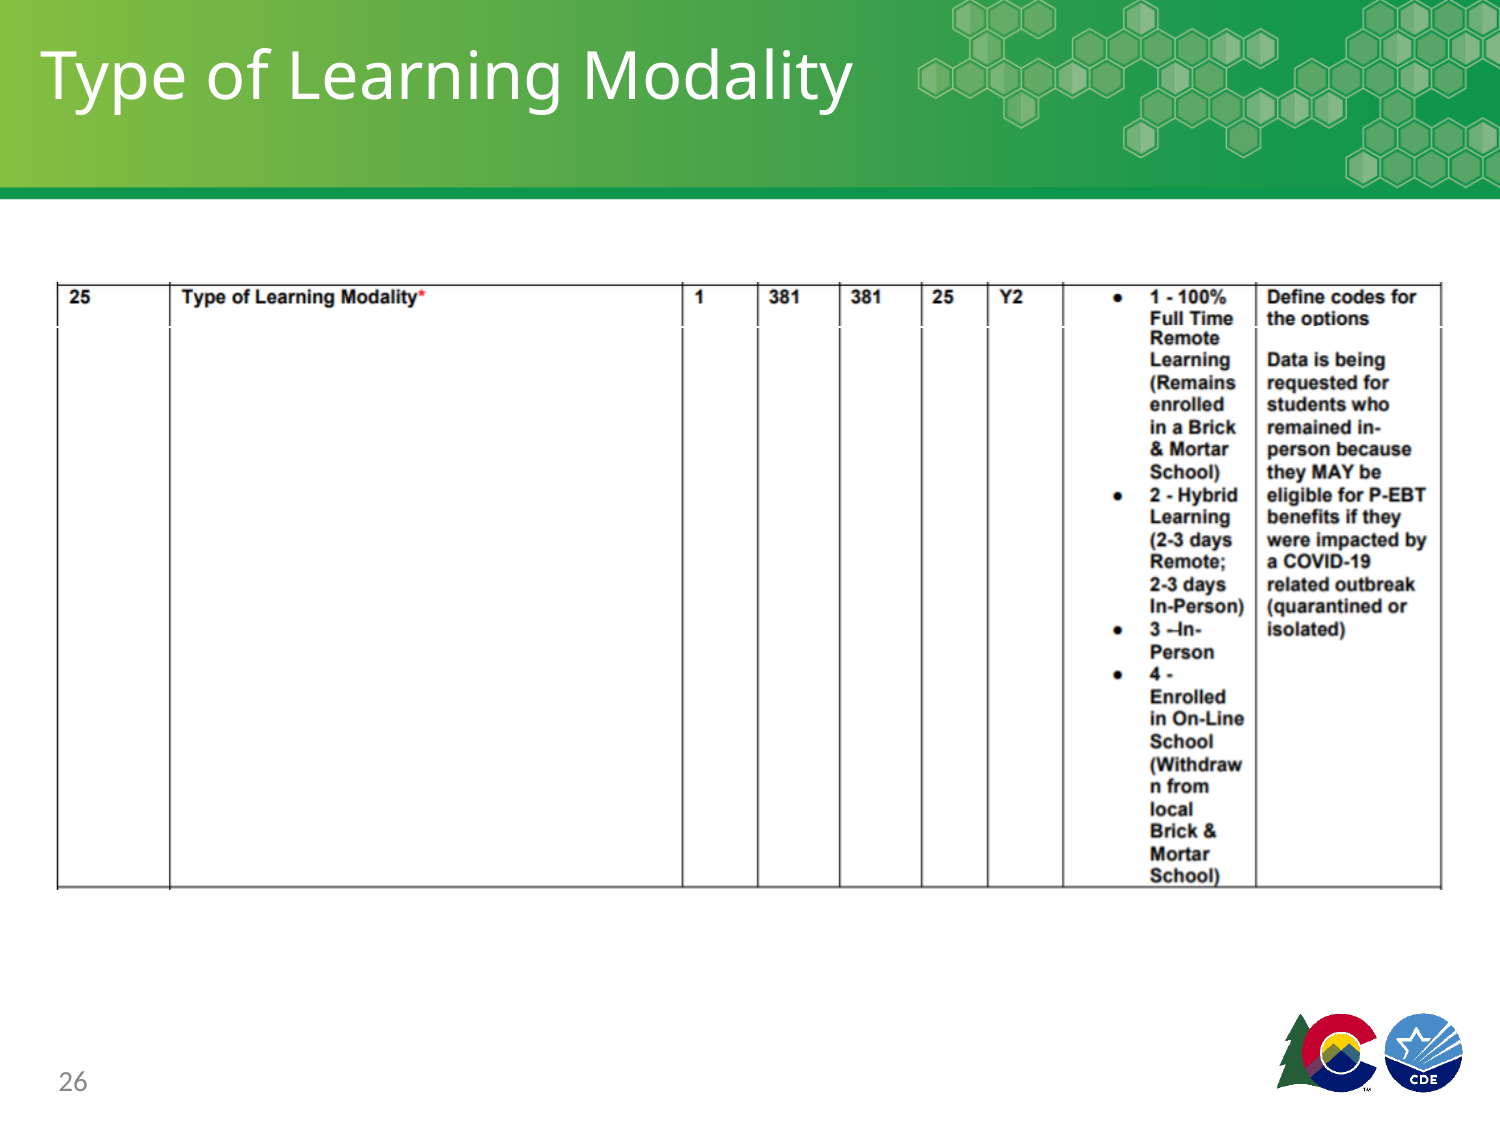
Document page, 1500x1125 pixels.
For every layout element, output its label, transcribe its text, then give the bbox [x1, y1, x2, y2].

picture [0, 0, 1500, 200]
title Type of Learning Modality [40, 41, 1412, 166]
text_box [53, 282, 1448, 890]
slide_number 26 [36, 1045, 103, 1115]
picture [1275, 1012, 1463, 1093]
